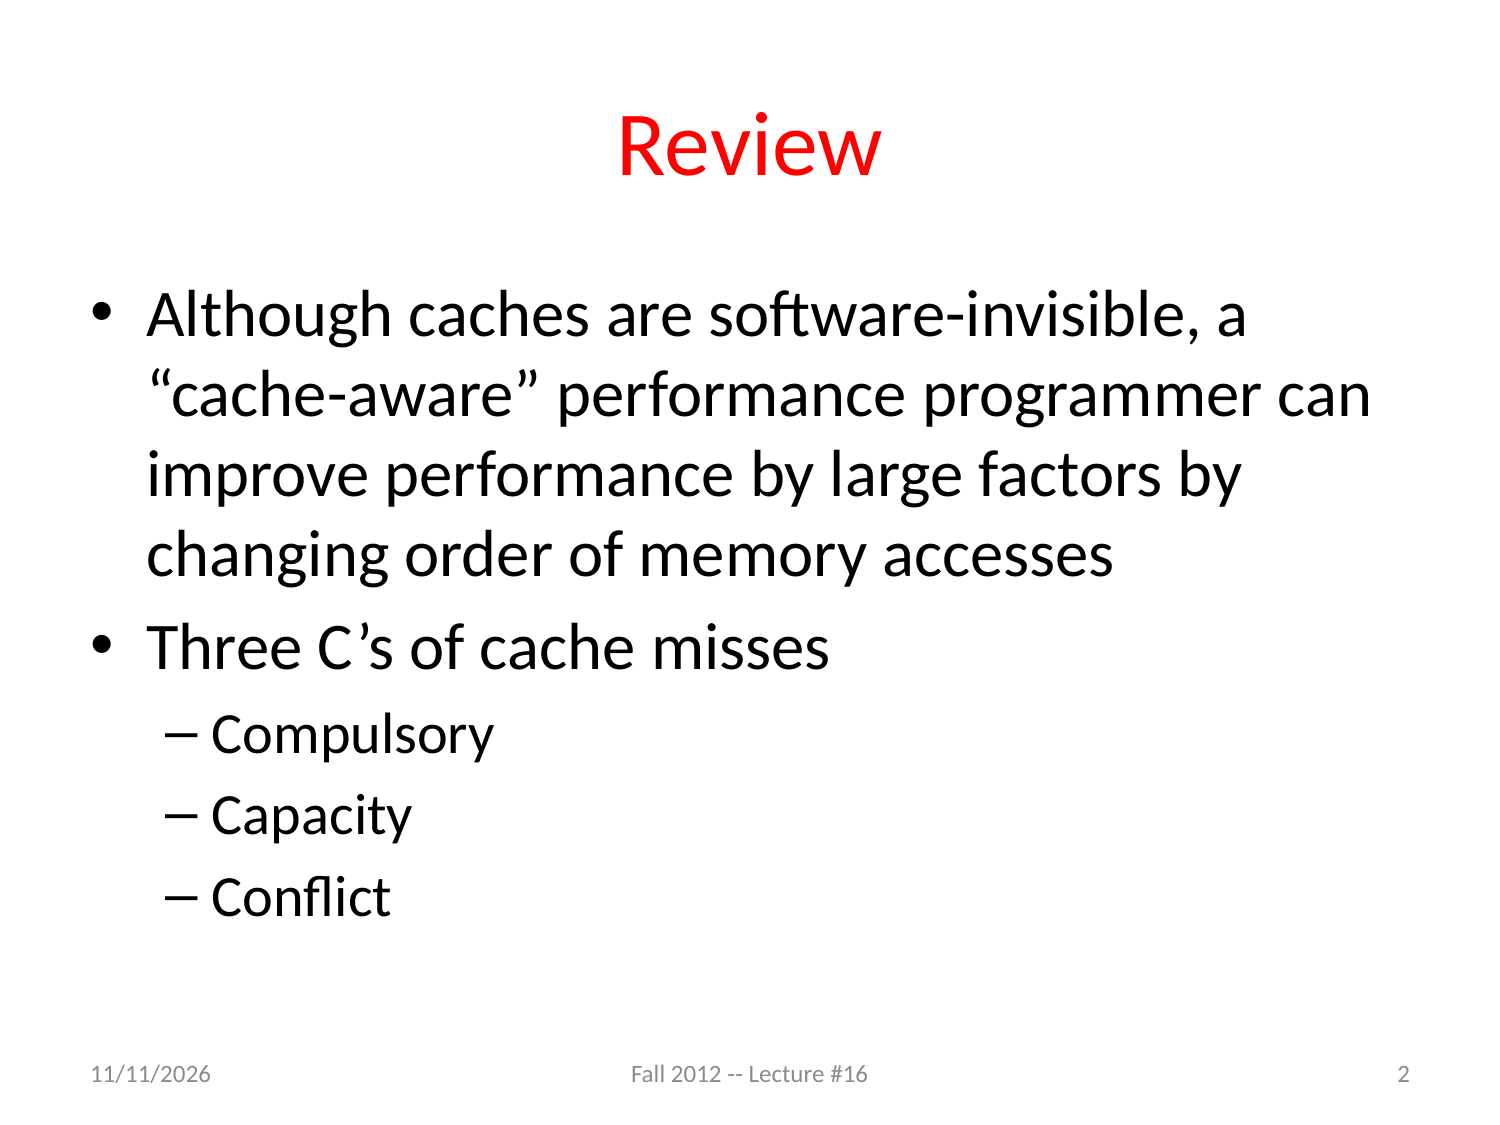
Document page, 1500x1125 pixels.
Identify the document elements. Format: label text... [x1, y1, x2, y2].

title Review [75, 45, 1425, 233]
slide_number 2 [1074, 1042, 1425, 1103]
footer Fall 2012 -- Lecture #16 [512, 1042, 988, 1103]
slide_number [75, 1042, 425, 1103]
list Although caches are software-invisible, a “cache-aware” performance programmer can improve performance by large factors by changing order of memory accesses Three C’s of cache misses Compulsory Capacity Conflict [75, 262, 1425, 1005]
